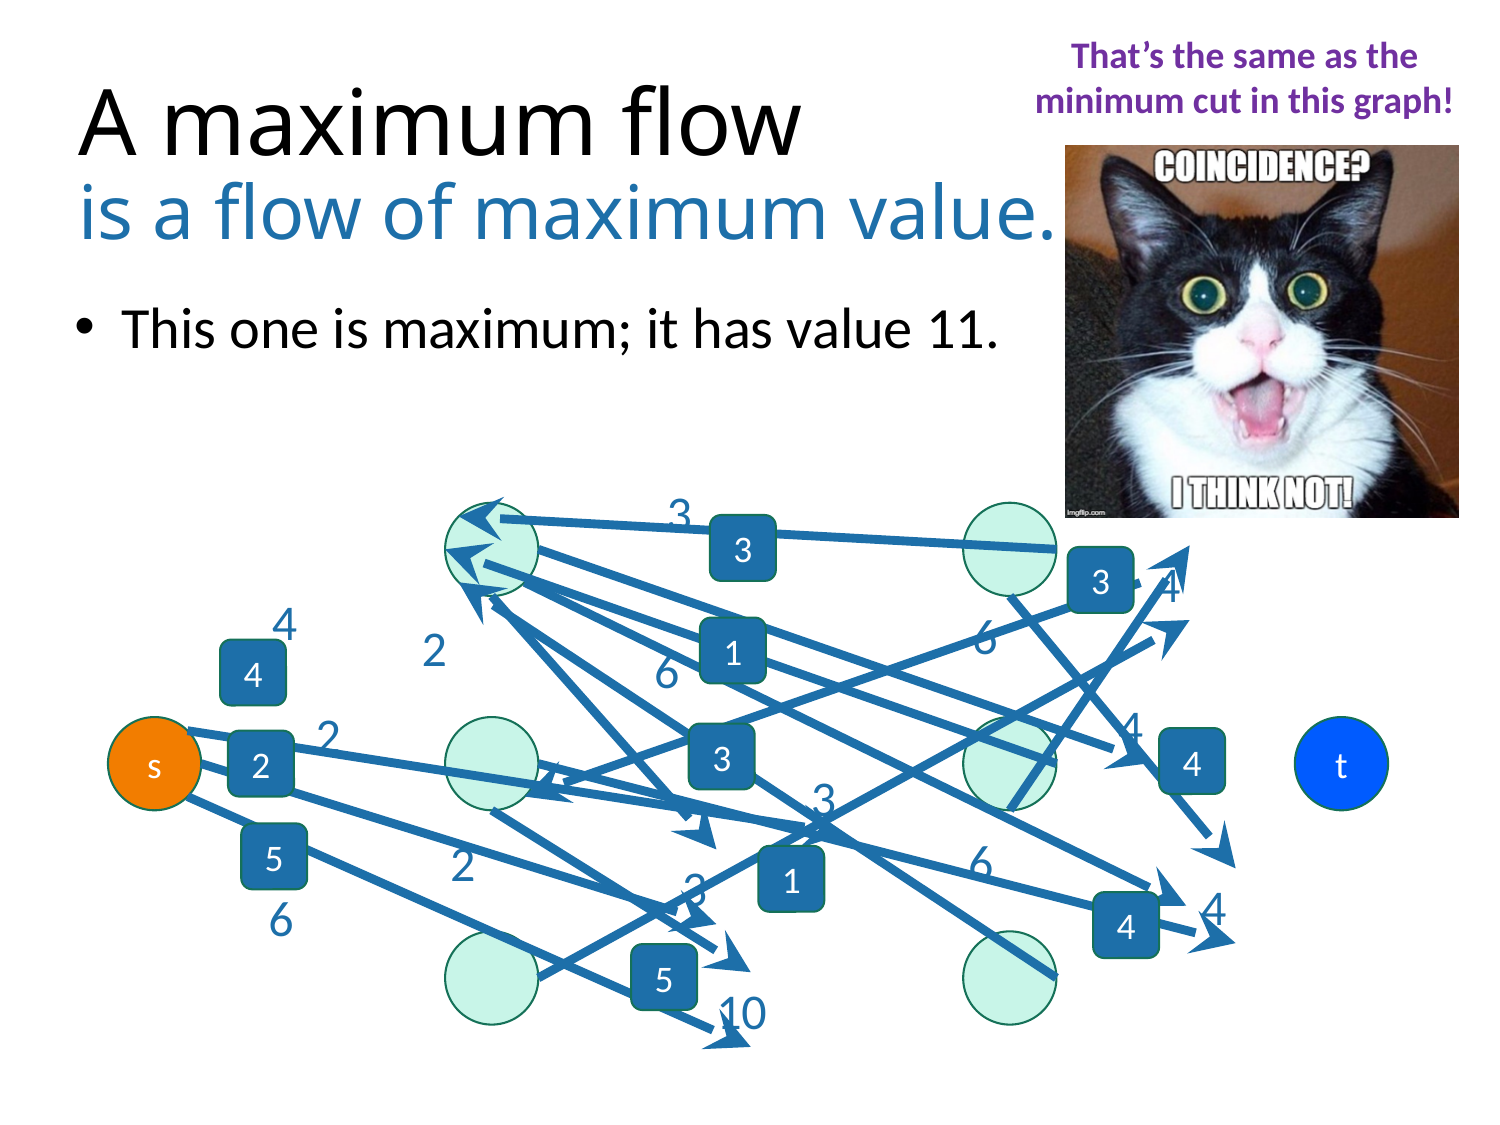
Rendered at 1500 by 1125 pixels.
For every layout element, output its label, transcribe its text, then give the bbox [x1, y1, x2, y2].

picture [1065, 145, 1459, 518]
text_box This one is maximum; it has value 11. [59, 283, 1065, 368]
text_box That’s the same as the minimum cut in this graph! [989, 23, 1500, 129]
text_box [107, 474, 1388, 1048]
title A maximum flow is a flow of maximum value. [63, 57, 1357, 275]
